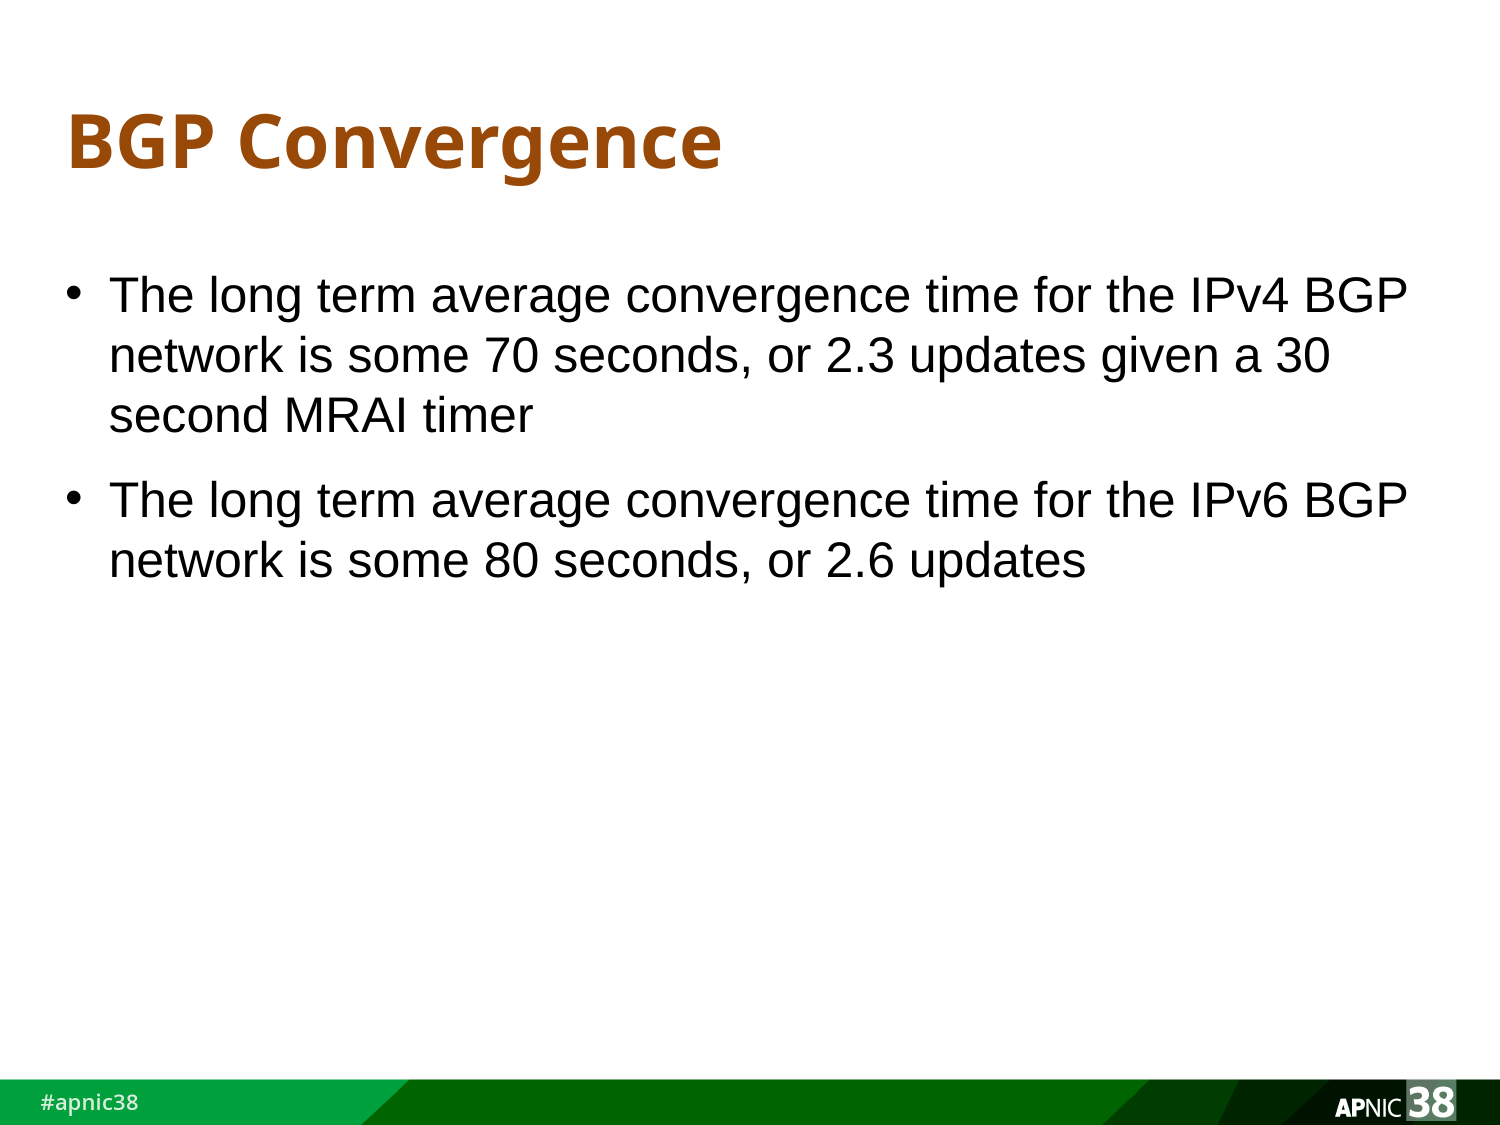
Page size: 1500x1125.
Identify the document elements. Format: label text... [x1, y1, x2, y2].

picture [0, 1071, 1500, 1125]
title BGP Convergence [64, 45, 1436, 233]
list The long term average convergence time for the IPv4 BGP network is some 70 seconds, or 2.3 updates given a 30 second MRAI timer The long term average convergence time for the IPv6 BGP network is some 80 seconds, or 2.6 updates [64, 262, 1436, 1012]
